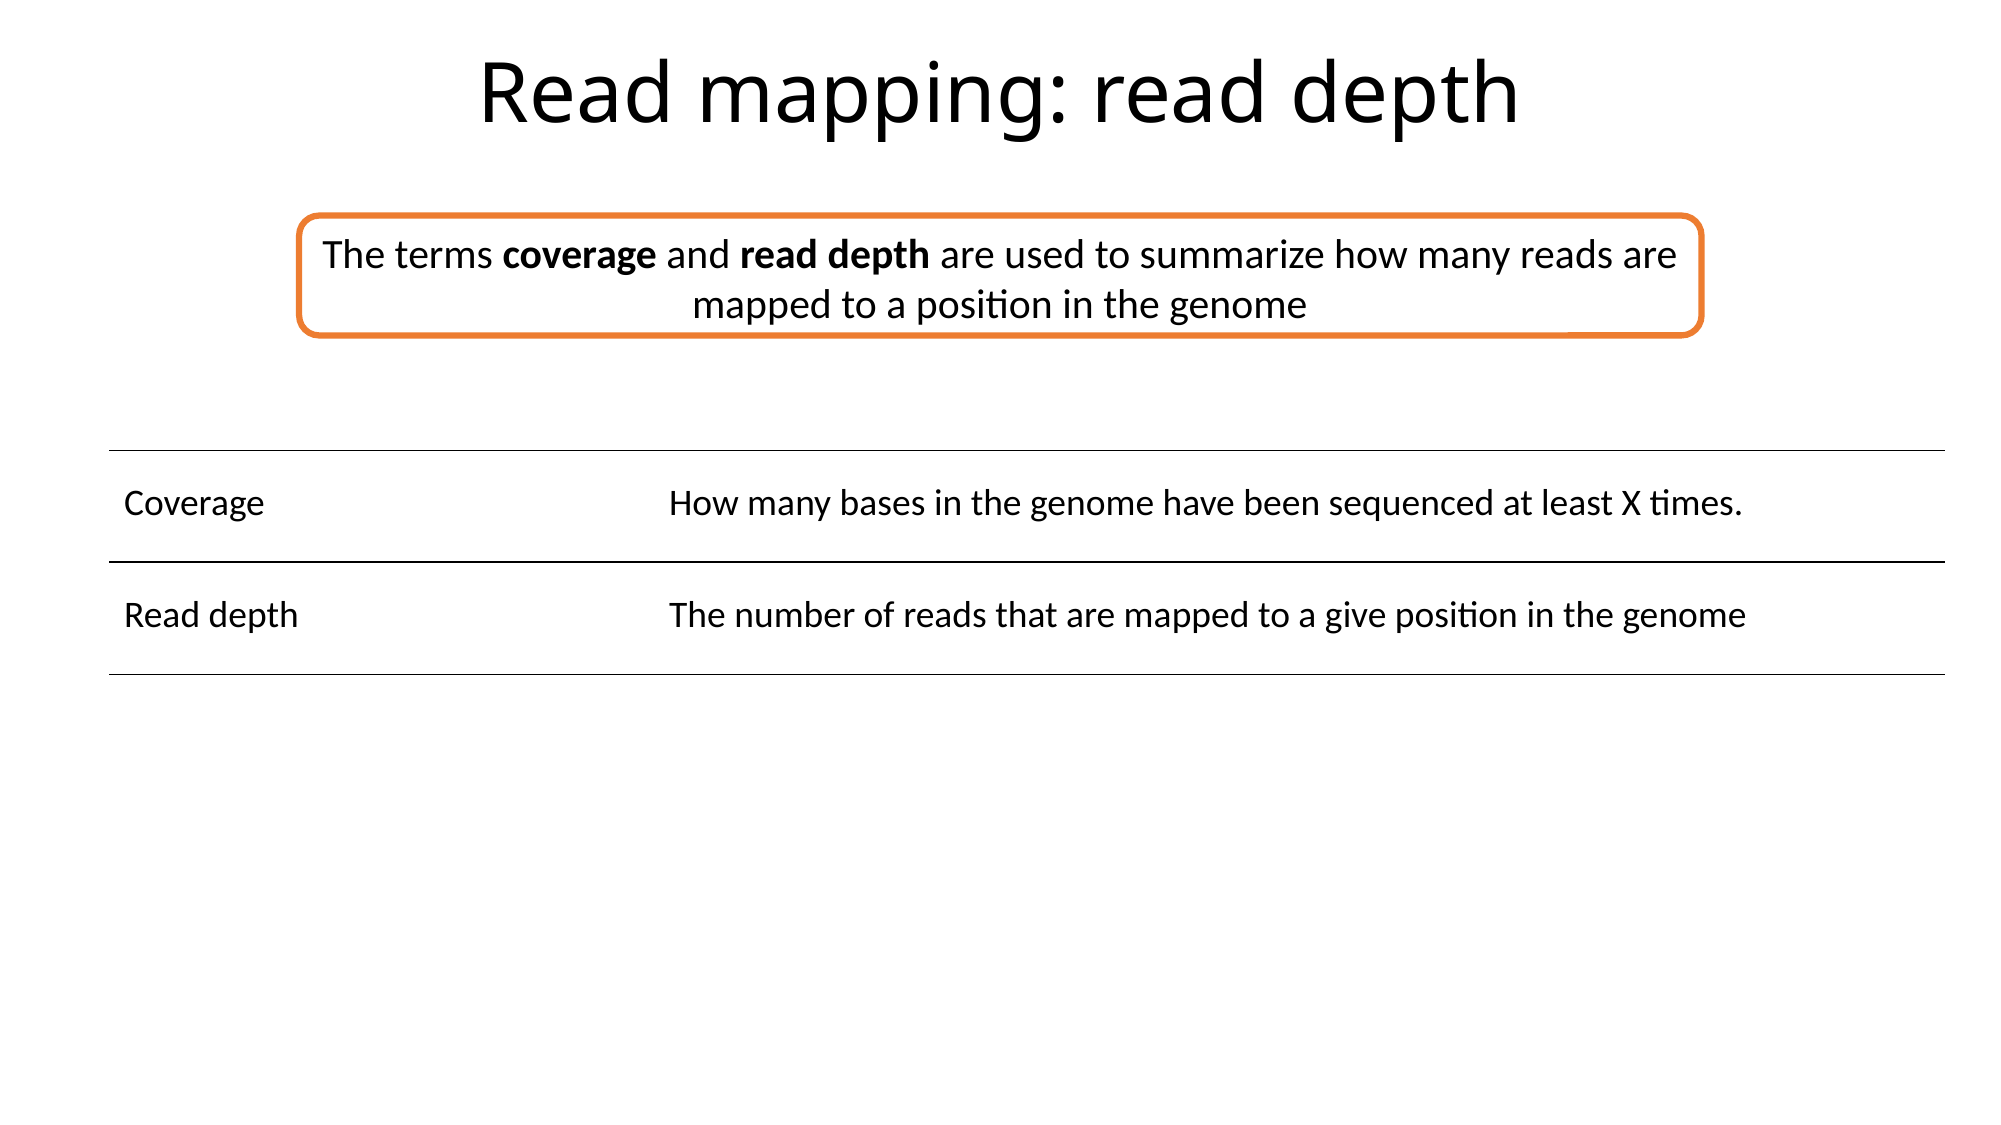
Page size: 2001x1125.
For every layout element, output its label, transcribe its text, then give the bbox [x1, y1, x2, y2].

text_box [306, 214, 1695, 219]
table_cell Read depth [109, 563, 654, 674]
title Read mapping: read depth [54, 29, 1946, 162]
table_header Coverage [109, 451, 654, 561]
text_box The terms coverage and read depth are used to summarize how many reads are mapped to a position in the genome [275, 219, 1725, 335]
table_header How many bases in the genome have been sequenced at least X times. [654, 451, 1945, 561]
table_cell The number of reads that are mapped to a give position in the genome [654, 563, 1945, 674]
